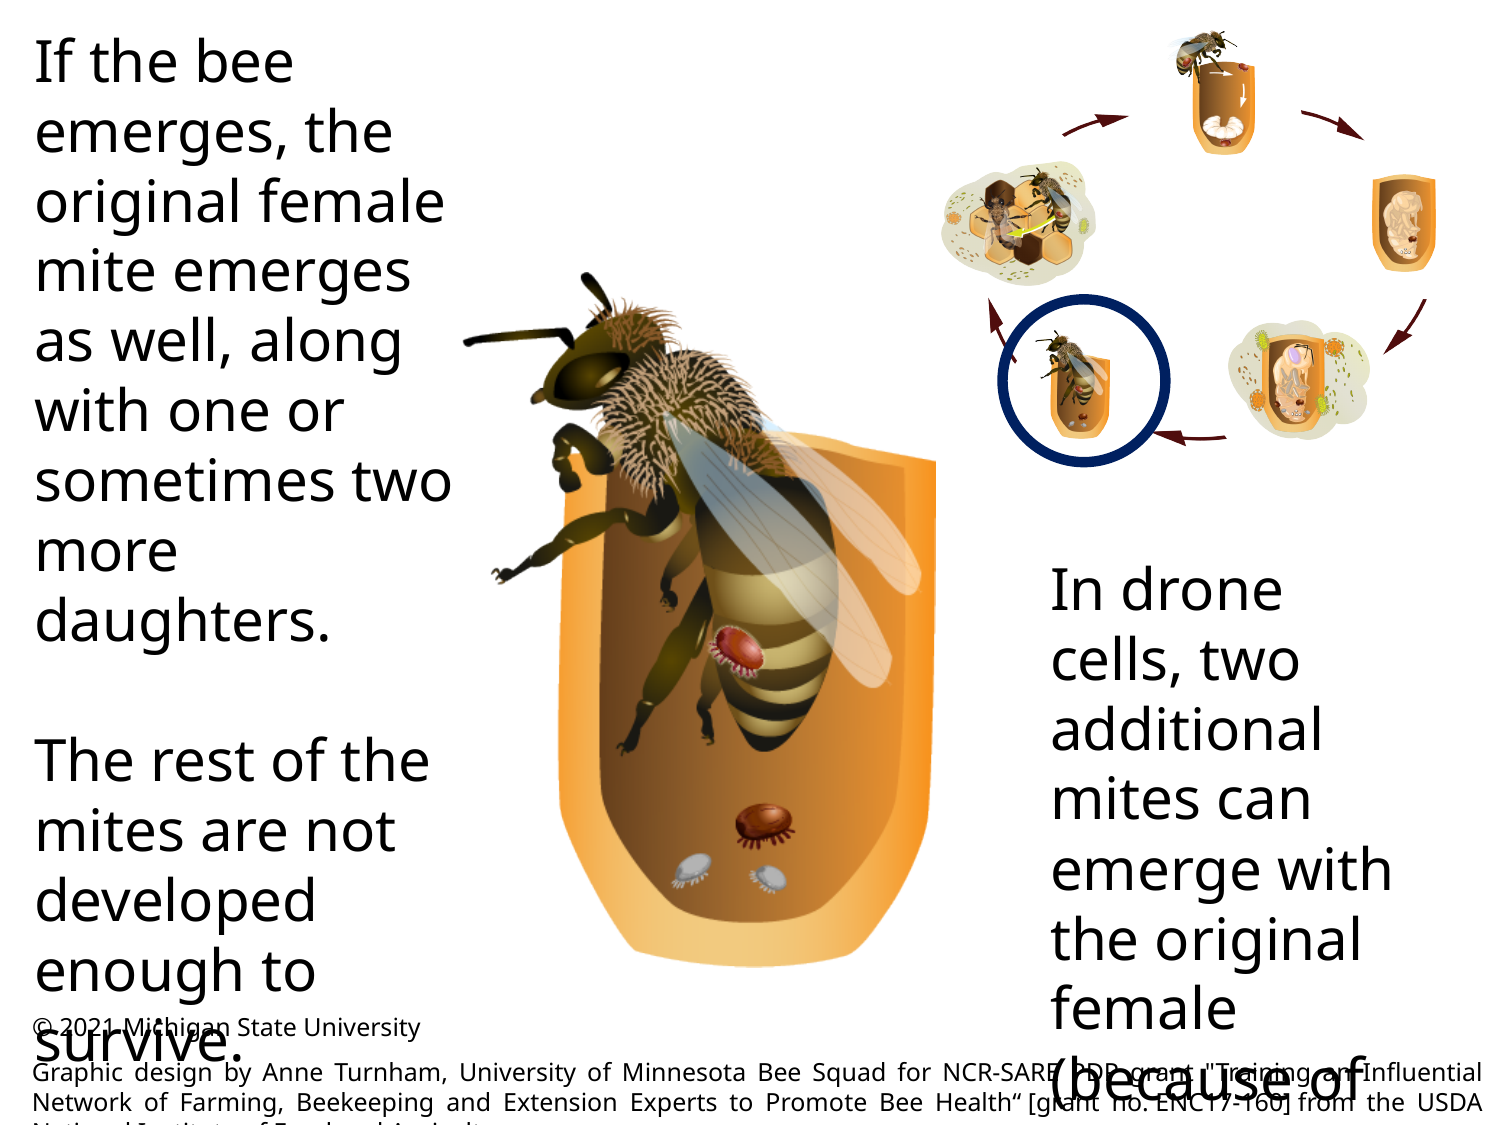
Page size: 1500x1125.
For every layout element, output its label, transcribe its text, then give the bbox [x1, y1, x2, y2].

picture [1062, 109, 1130, 144]
picture [1228, 298, 1439, 440]
picture [461, 272, 936, 968]
picture [1298, 93, 1365, 159]
picture [1150, 407, 1227, 462]
picture [1167, 30, 1255, 155]
text_box If the bee emerges, the original female mite emerges as well, along with one or sometimes two more daughters. The rest of the mites are not developed enough to survive. [19, 16, 495, 1003]
picture [941, 161, 1096, 286]
text_box Graphic design by Anne Turnham, University of Minnesota Bee Squad for NCR-SARE PDP grant "Training an Influential Network of Farming, Beekeeping and Extension Experts to Promote Bee Health“ [grant no. ENC17-160] from the USDA National Institute of Food and Agriculture. [17, 1049, 1500, 1125]
picture [1372, 174, 1436, 273]
text_box In drone cells, two additional mites can emerge with the original female (because of the extra time). [1035, 544, 1448, 1049]
picture [969, 298, 1110, 439]
text_box © 2021 Michigan State University [17, 1003, 541, 1049]
text_box [1001, 298, 1167, 464]
